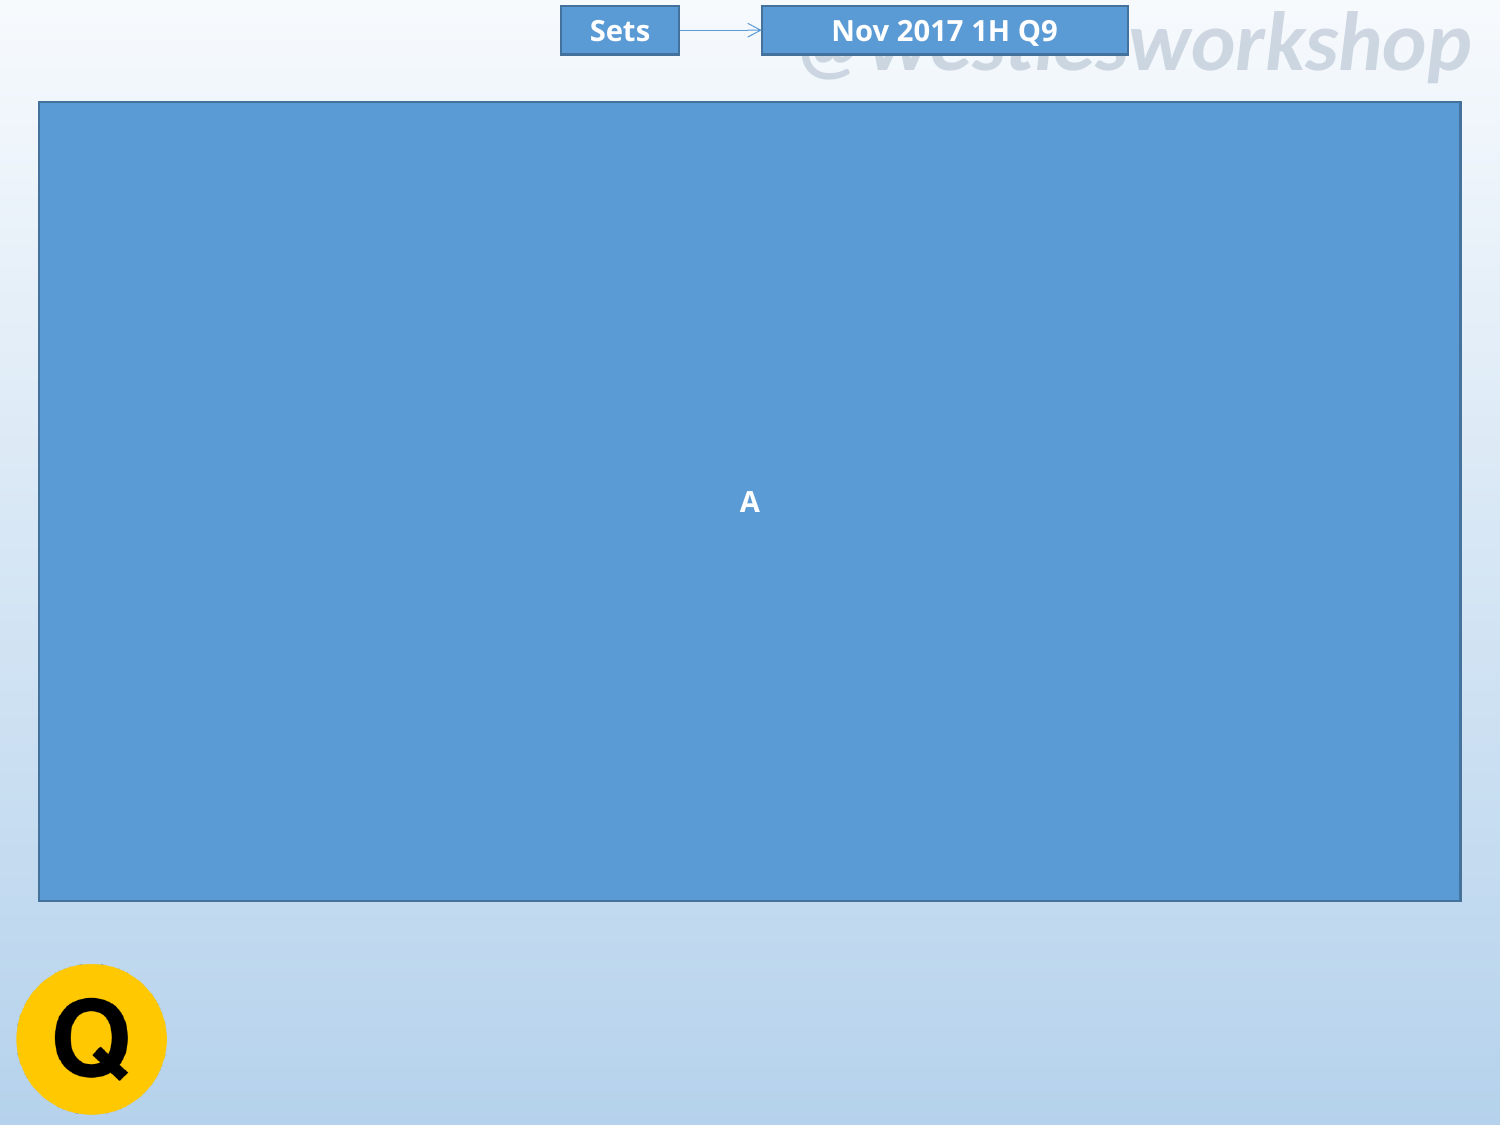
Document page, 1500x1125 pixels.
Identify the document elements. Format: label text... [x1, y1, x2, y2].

text_box Nov 2017 1H Q9 [761, 5, 1129, 56]
picture [39, 101, 1461, 901]
text_box Sets [560, 5, 680, 56]
picture [0, 940, 191, 1125]
